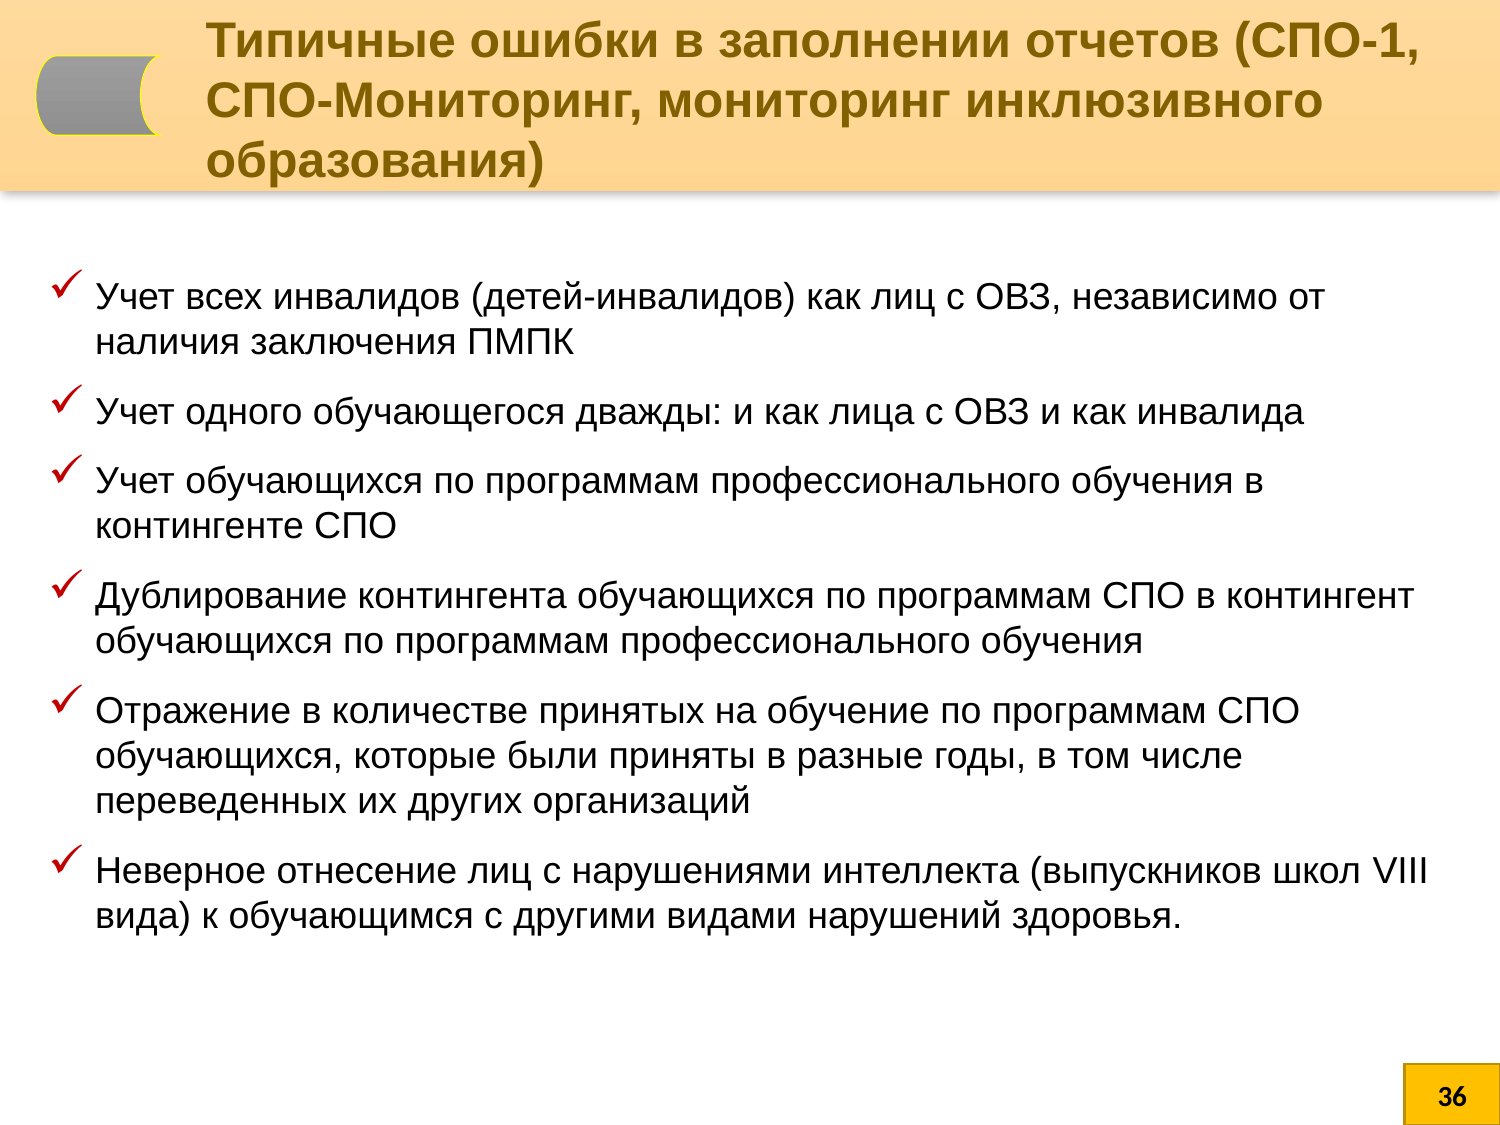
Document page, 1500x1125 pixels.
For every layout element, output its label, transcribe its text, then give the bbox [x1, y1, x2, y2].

text_box Учет всех инвалидов (детей-инвалидов) как лиц с ОВЗ, независимо от наличия заключения ПМПК Учет одного обучающегося дважды: и как лица с ОВЗ и как инвалида Учет обучающихся по программам профессионального обучения в контингенте СПО Дублирование контингента обучающихся по программам СПО в контингент обучающихся по программам профессионального обучения Отражение в количестве принятых на обучение по программам СПО обучающихся, которые были приняты в разные годы, в том числе переведенных их других организаций Неверное отнесение лиц с нарушениями интеллекта (выпускников школ VIII вида) к обучающимся с другими видами нарушений здоровья. [33, 264, 1453, 1079]
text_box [0, 0, 1500, 192]
slide_number 36 [1403, 1063, 1500, 1125]
